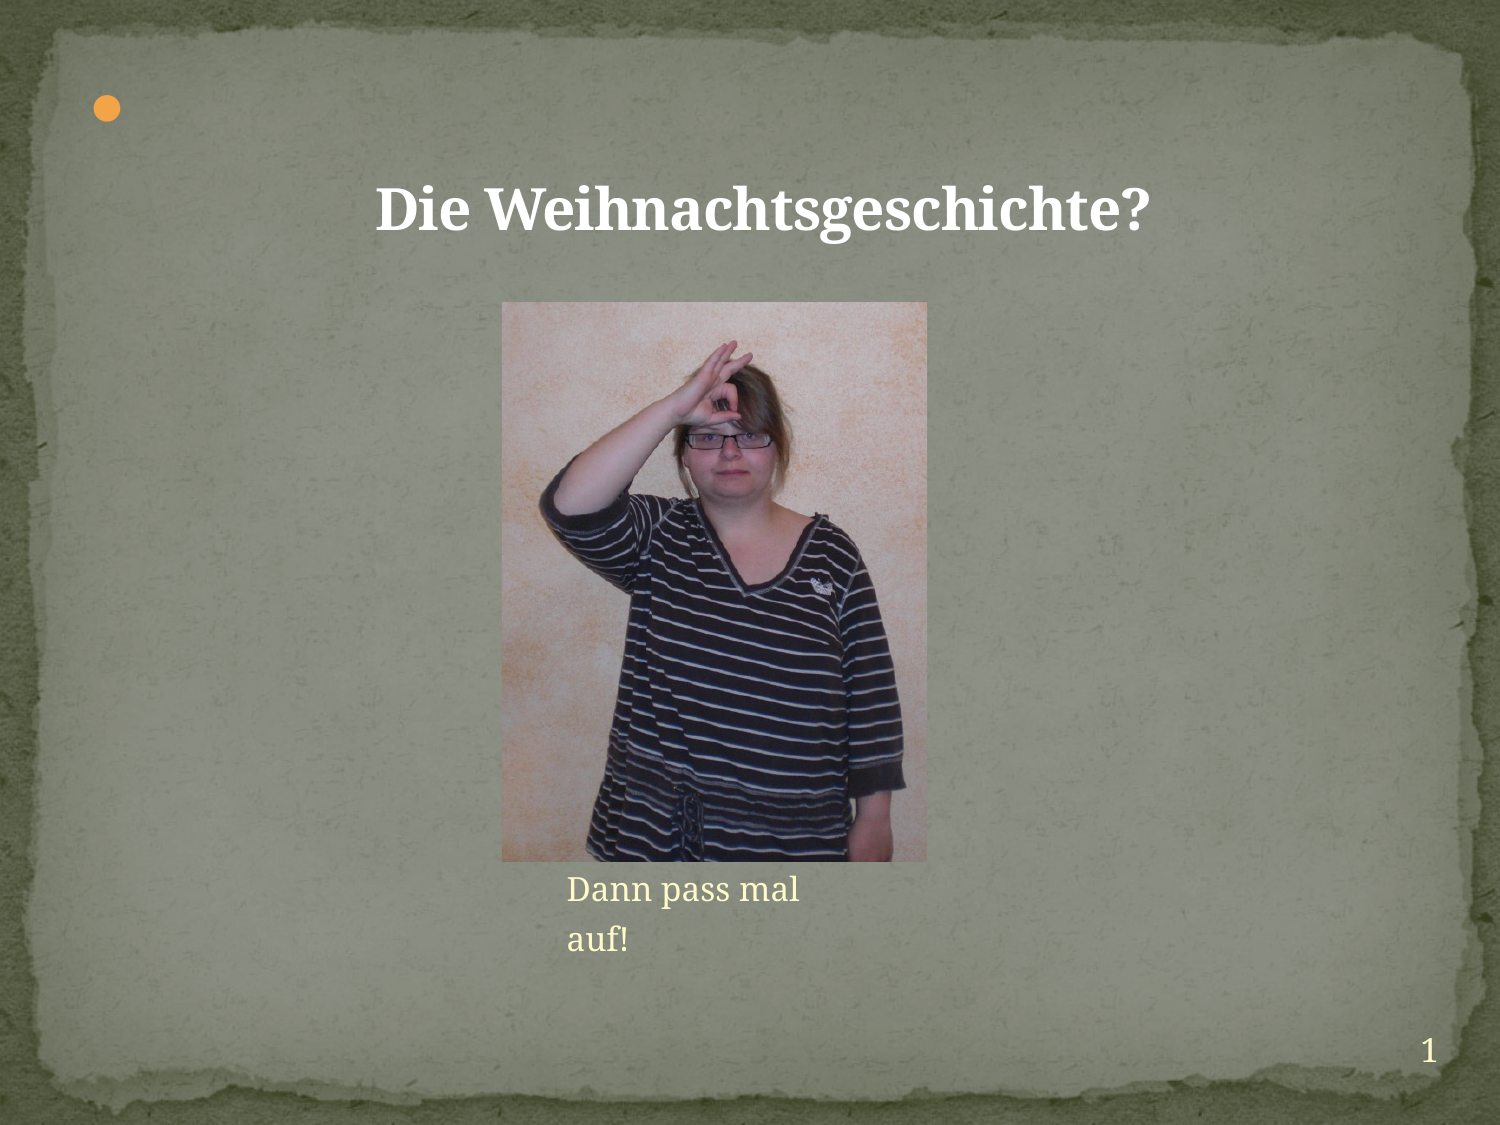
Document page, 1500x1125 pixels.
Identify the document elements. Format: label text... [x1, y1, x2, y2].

list [75, 75, 1152, 1013]
picture [503, 304, 927, 861]
title Die Weihnachtsgeschichte? [360, 74, 1438, 250]
slide_number 1 [1379, 1014, 1480, 1089]
